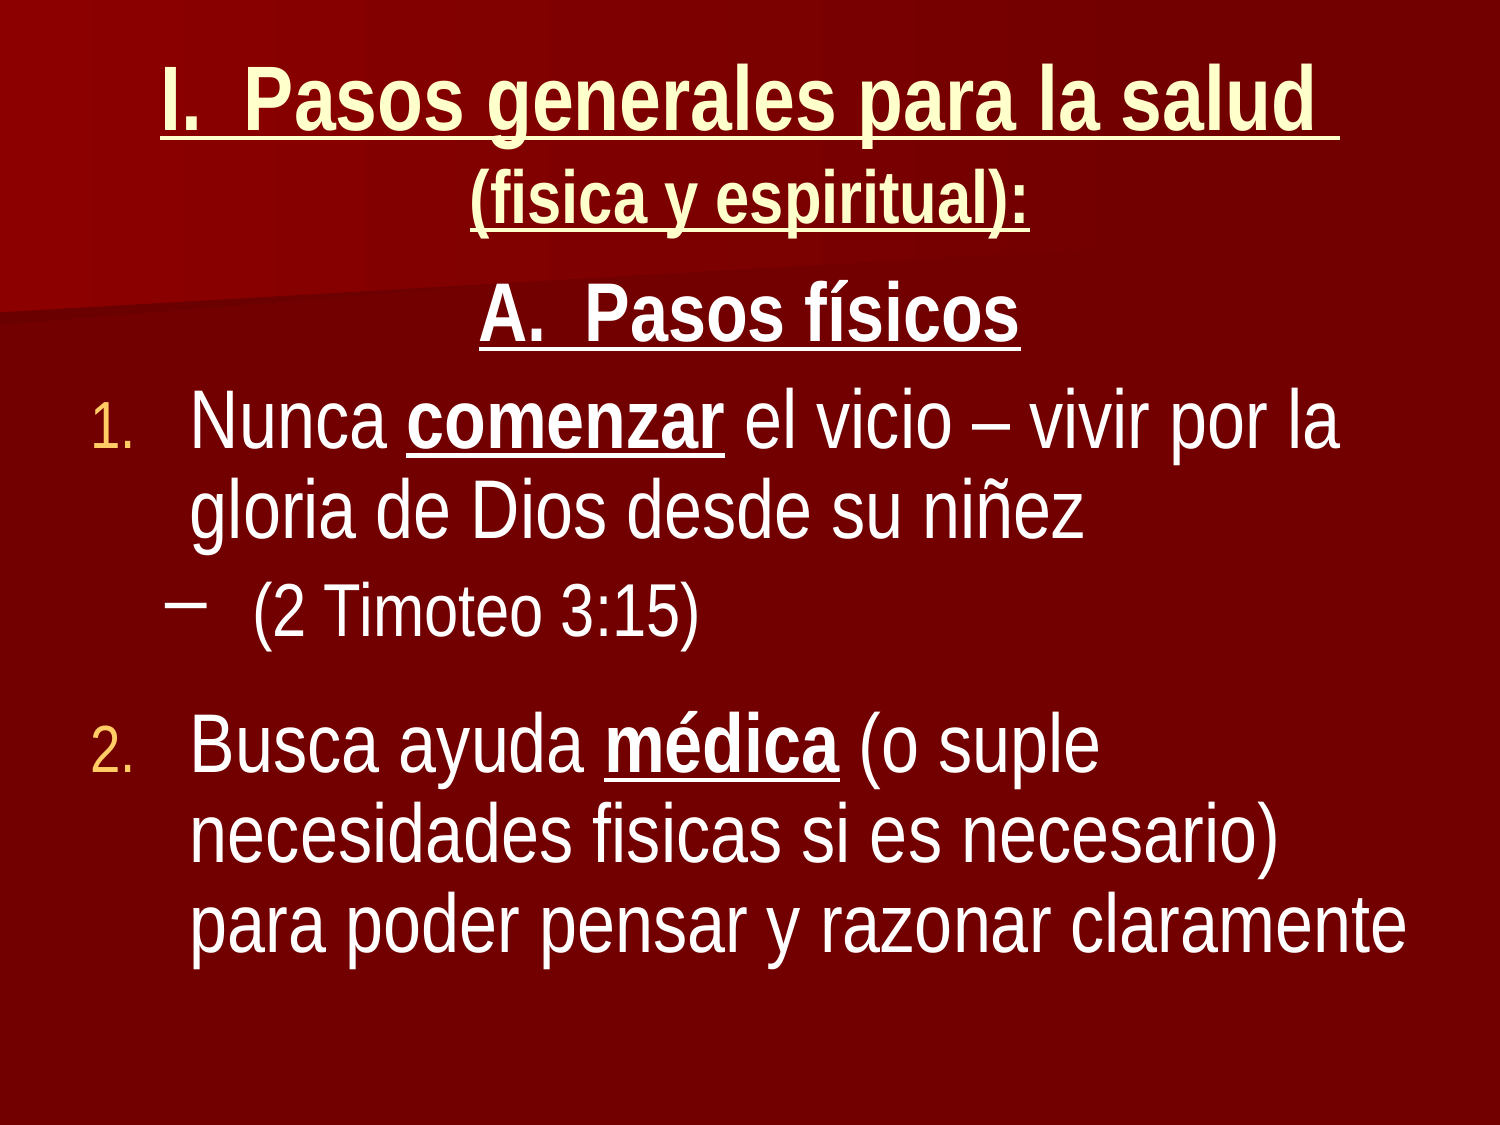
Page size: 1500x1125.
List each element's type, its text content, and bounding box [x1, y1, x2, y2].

list A. Pasos físicos Nunca comenzar el vicio – vivir por la gloria de Dios desde su niñez (2 Timoteo 3:15) Busca ayuda médica (o suple necesidades fisicas si es necesario) para poder pensar y razonar claramente [75, 262, 1425, 1000]
title I. Pasos generales para la salud (fisica y espiritual): [75, 45, 1425, 233]
